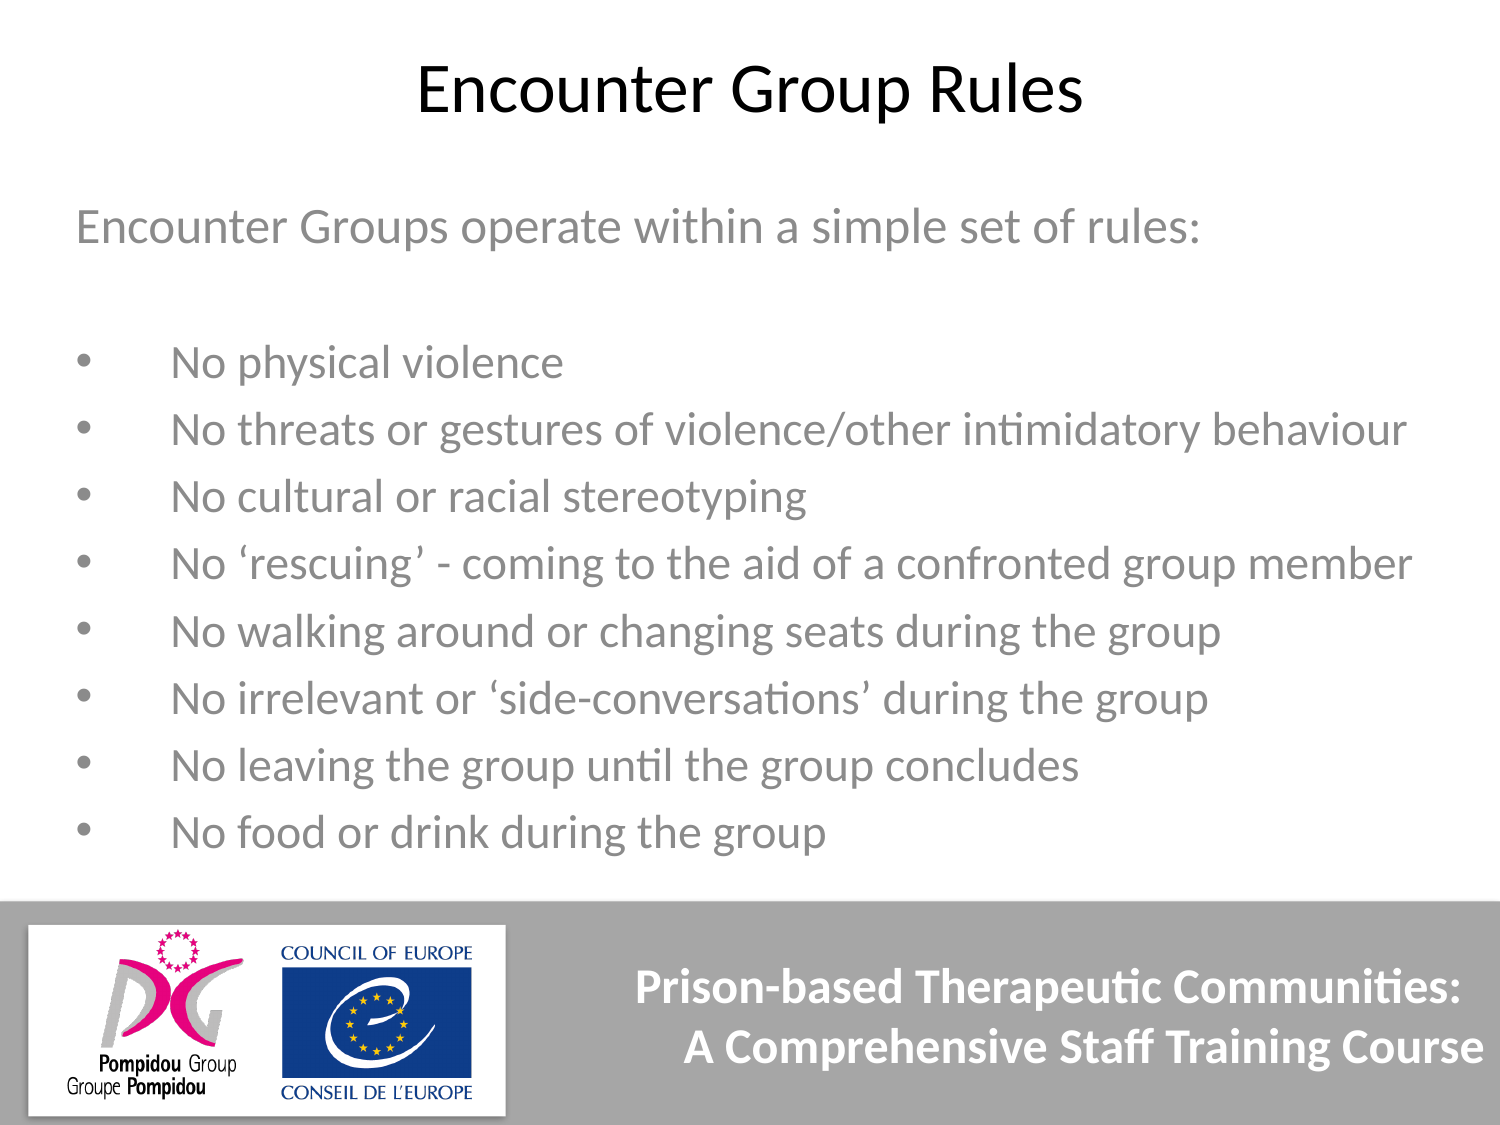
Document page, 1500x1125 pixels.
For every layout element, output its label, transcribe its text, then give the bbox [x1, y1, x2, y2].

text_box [0, 901, 1500, 1125]
title Encounter Group Rules [60, 33, 1440, 136]
subtitle Encounter Groups operate within a simple set of rules: No physical violence No threats or gestures of violence/other intimidatory behaviour No cultural or racial stereotyping No ‘rescuing’ - coming to the aid of a confronted group member No walking around or changing seats during the group No irrelevant or ‘side-conversations’ during the group No leaving the group until the group concludes No food or drink during the group [60, 185, 1440, 875]
